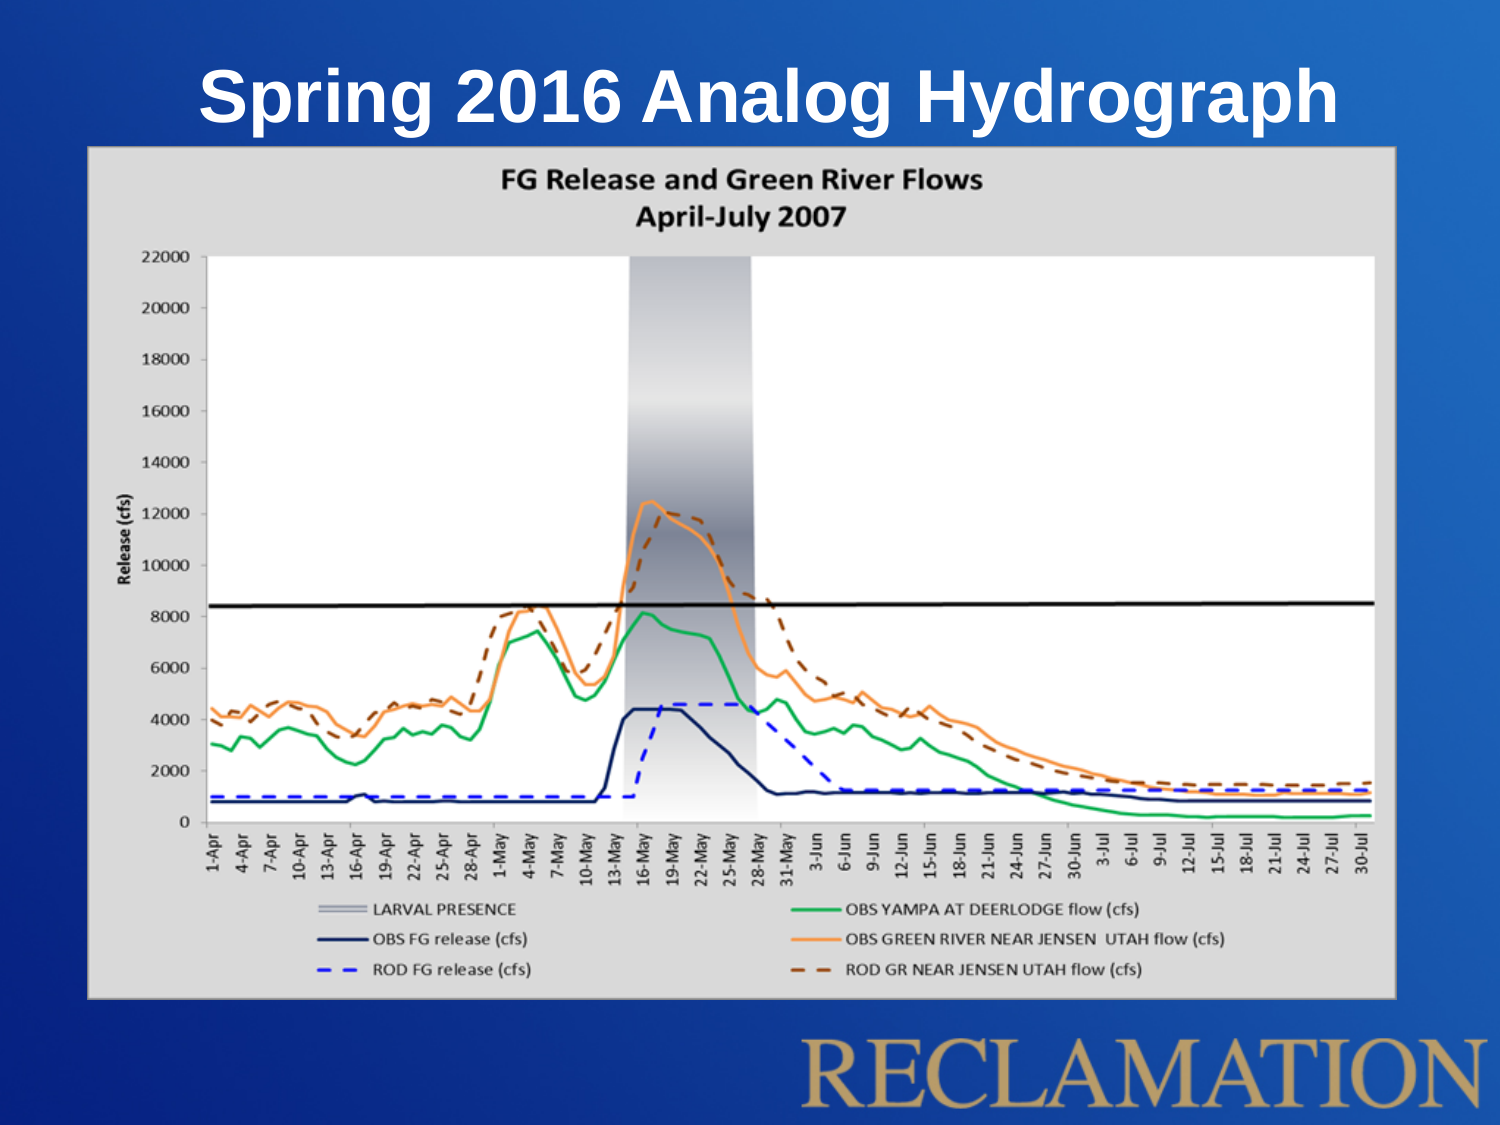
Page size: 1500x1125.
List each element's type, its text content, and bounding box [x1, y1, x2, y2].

text_box Spring 2016 Analog Hydrograph [112, 37, 1427, 147]
picture [0, 0, 1500, 1125]
